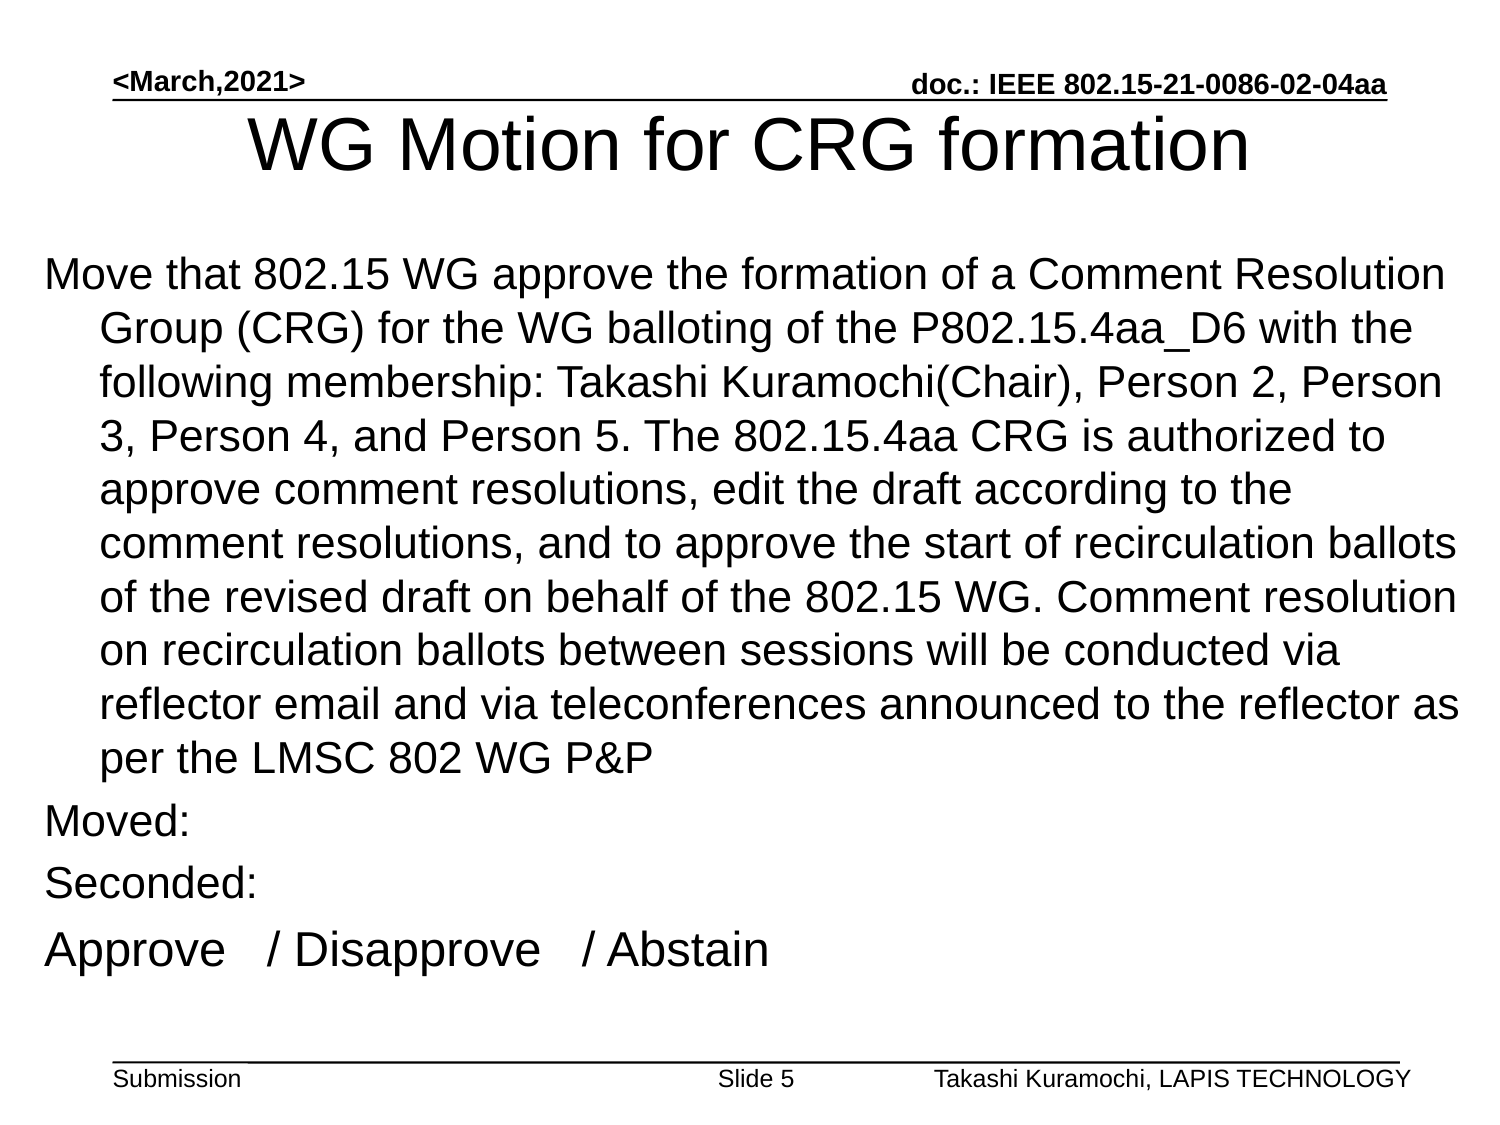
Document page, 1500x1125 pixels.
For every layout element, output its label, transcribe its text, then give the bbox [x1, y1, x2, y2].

text_box WG Motion for CRG formation [112, 87, 1388, 200]
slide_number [112, 62, 375, 87]
text_box Move that 802.15 WG approve the formation of a Comment Resolution Group (CRG) for the WG balloting of the P802.15.4aa_D6 with the following membership: Takashi Kuramochi(Chair), Person 2, Person 3, Person 4, and Person 5. The 802.15.4aa CRG is authorized to approve comment resolutions, edit the draft according to the comment resolutions, and to approve the start of recirculation ballots of the revised draft on behalf of the 802.15 WG. Comment resolution on recirculation ballots between sessions will be conducted via reflector email and via teleconferences announced to the reflector as per the LMSC 802 WG P&P Moved: Seconded: Approve / Disapprove / Abstain Approved by unanimous consent [29, 237, 1483, 1100]
